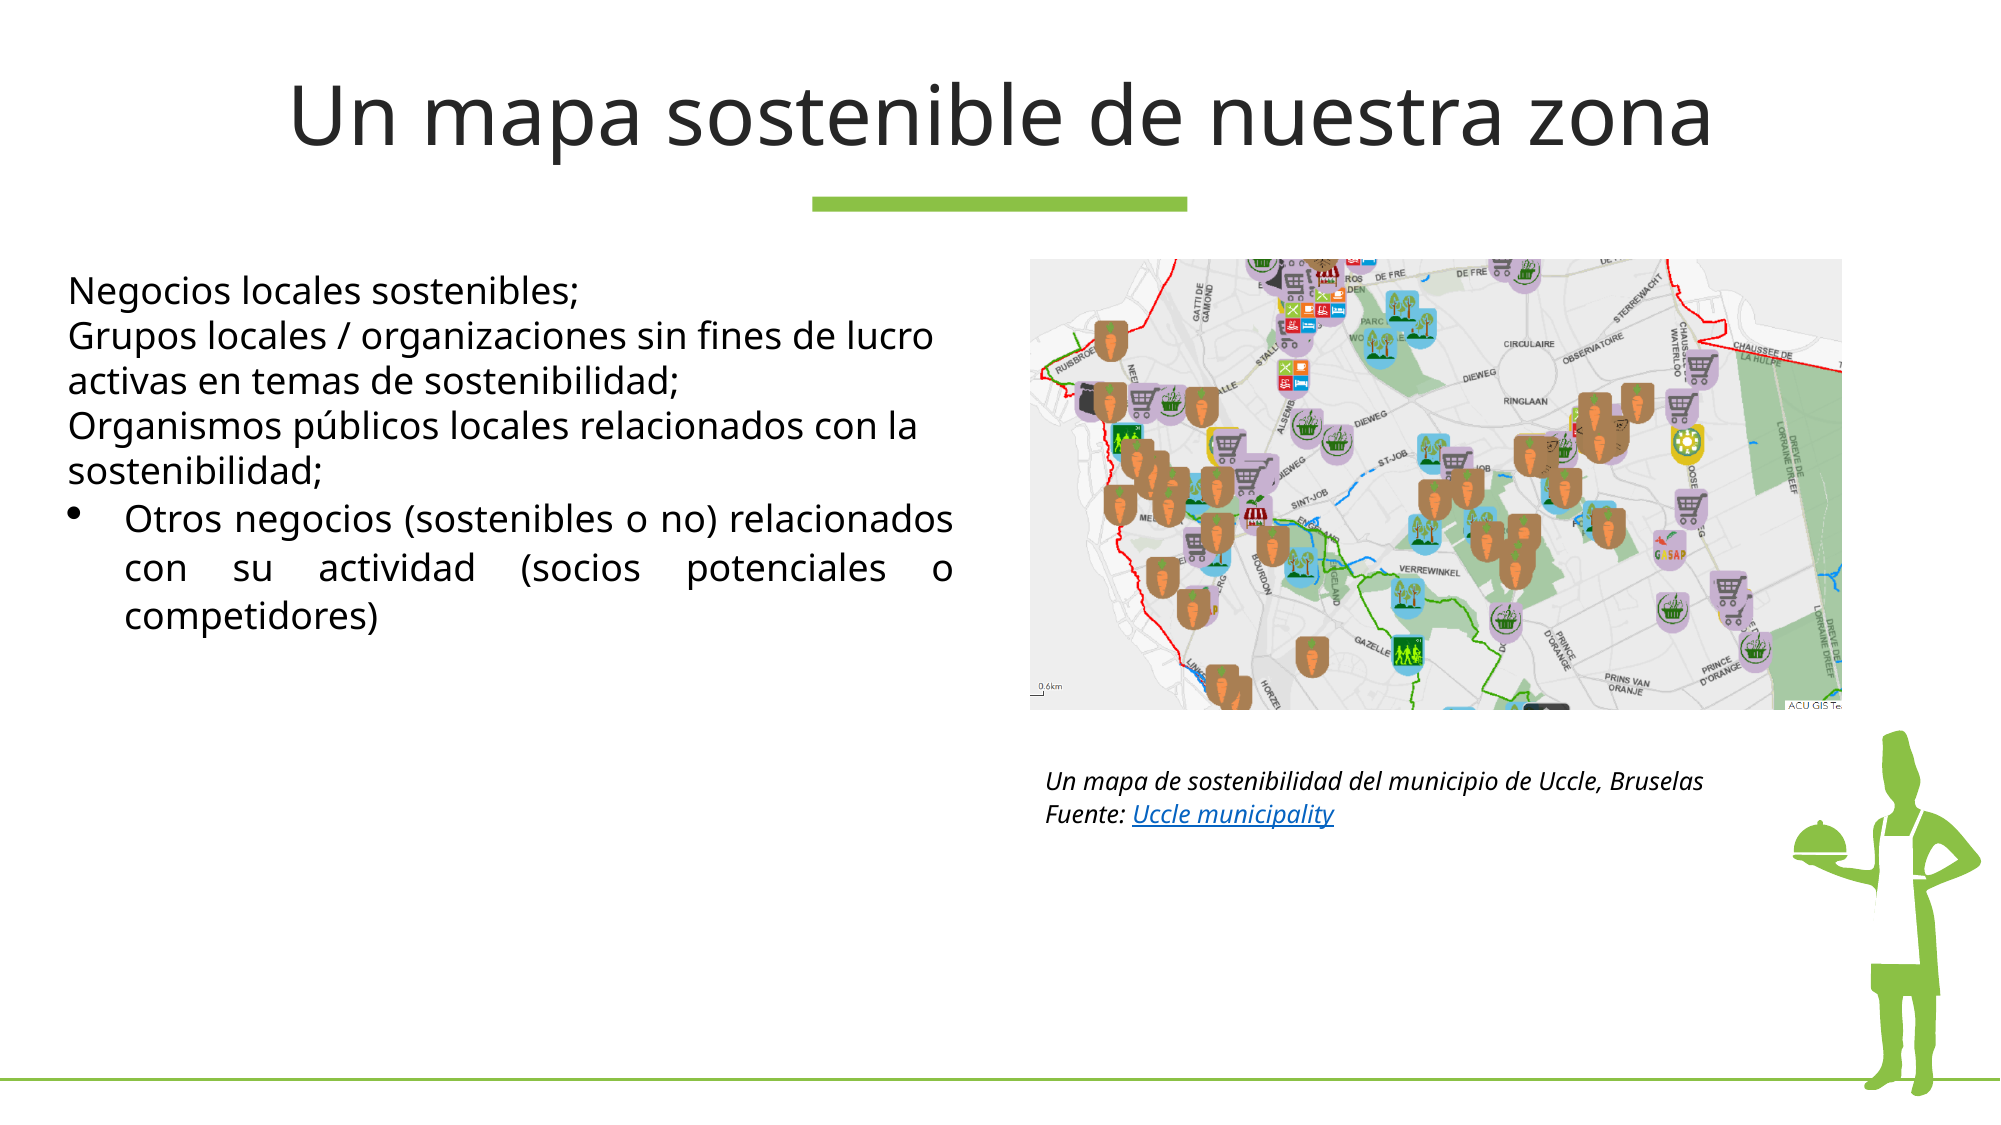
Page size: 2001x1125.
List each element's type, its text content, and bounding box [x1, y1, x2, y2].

list Un mapa sostenible de nuestra zona [53, 55, 1952, 175]
picture [1030, 259, 1842, 710]
text_box Un mapa de sostenibilidad del municipio de Uccle, Bruselas Fuente: Uccle municipality [1030, 758, 1842, 840]
text_box Negocios locales sostenibles; Grupos locales / organizaciones sin fines de lucro activas en temas de sostenibilidad; Organismos públicos locales relacionados con la sostenibilidad; Otros negocios (sostenibles o no) relacionados con su actividad (socios potenciales o competidores) [53, 259, 970, 644]
